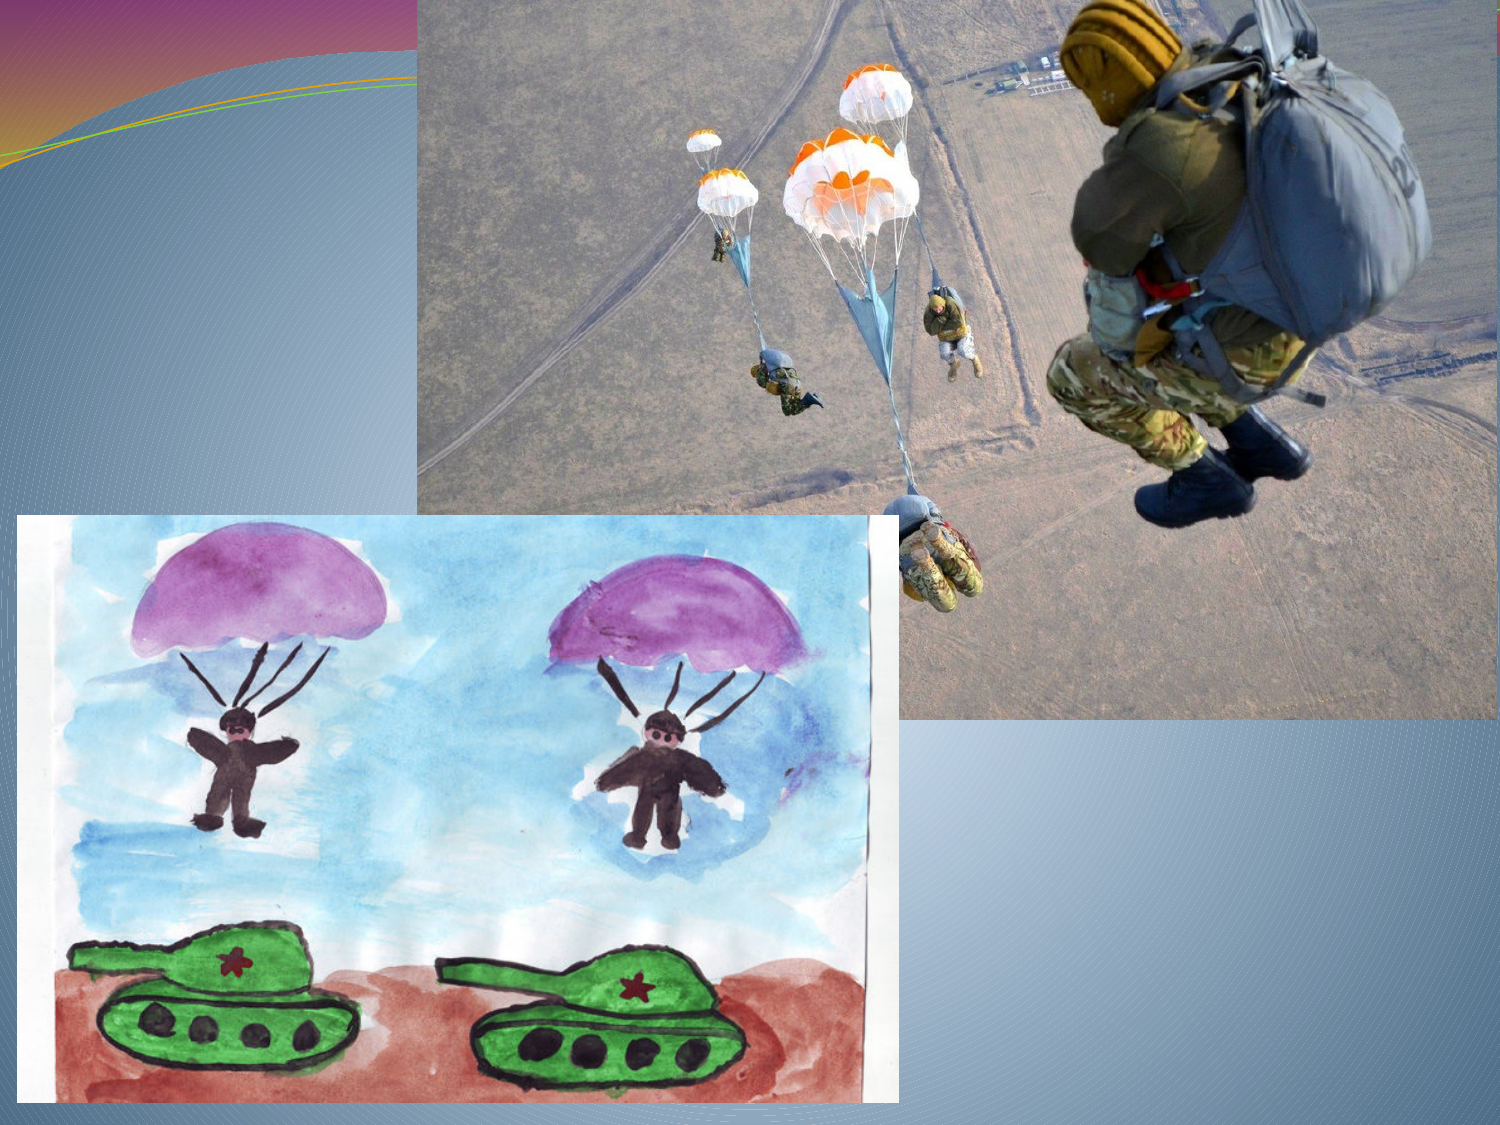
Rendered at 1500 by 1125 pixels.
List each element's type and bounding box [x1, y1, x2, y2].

picture [17, 514, 899, 1104]
list [417, 0, 1497, 721]
